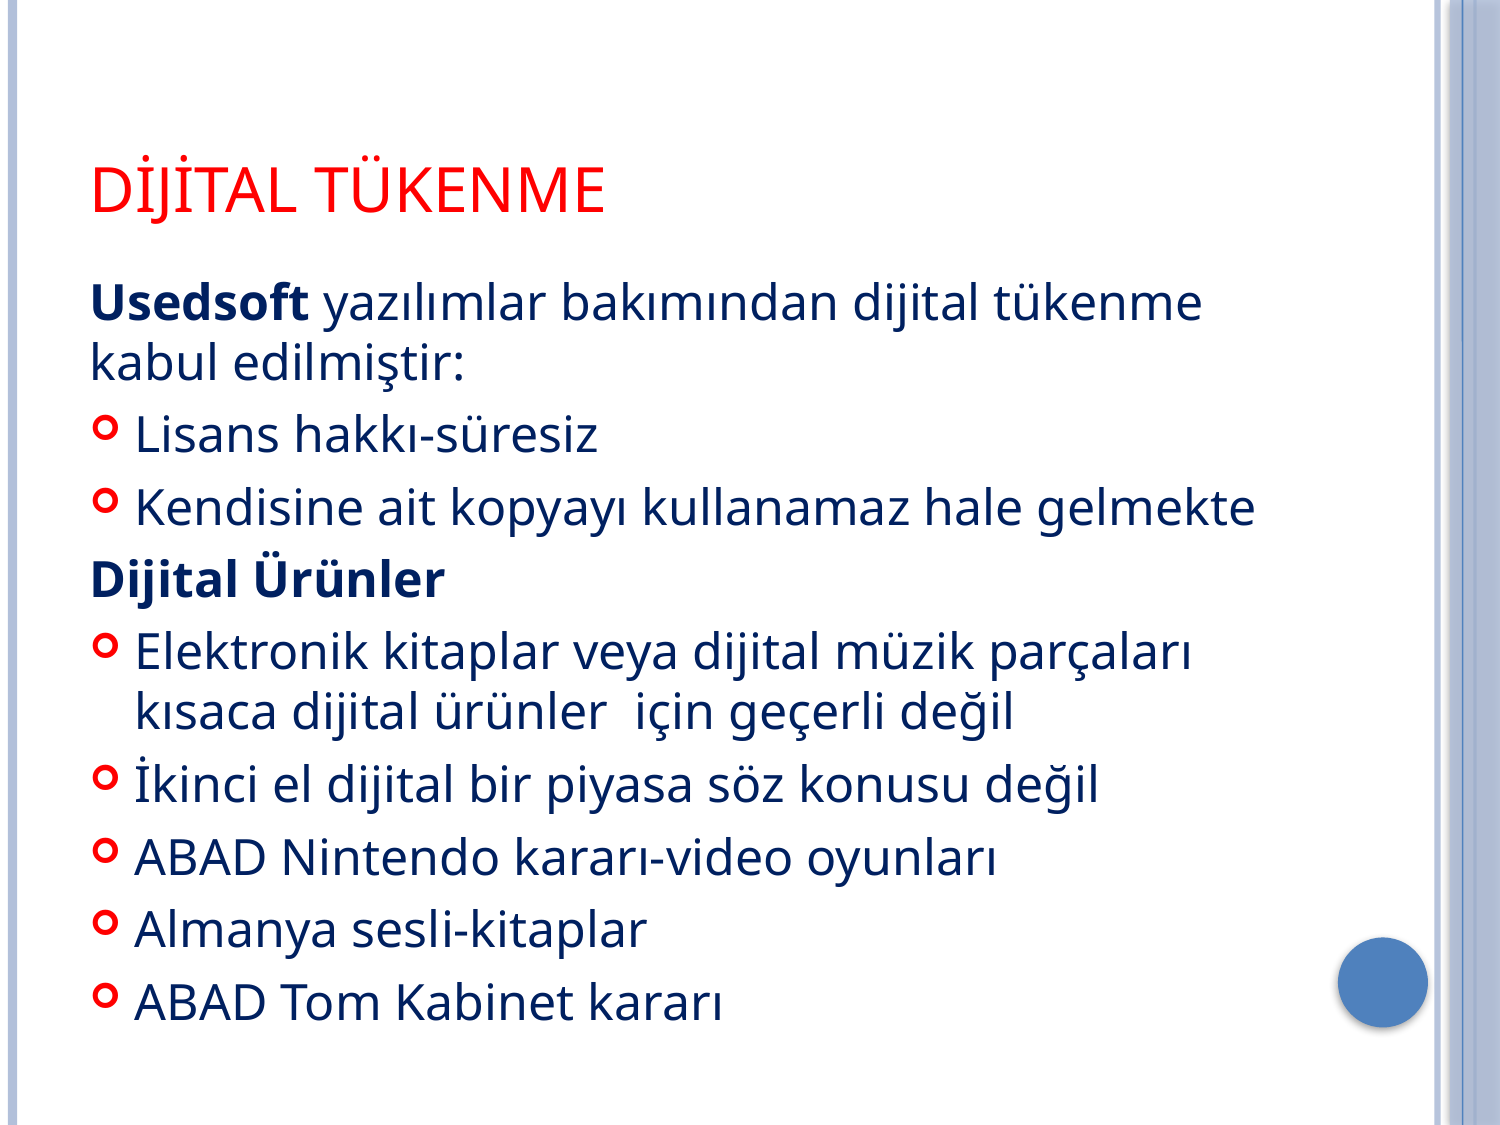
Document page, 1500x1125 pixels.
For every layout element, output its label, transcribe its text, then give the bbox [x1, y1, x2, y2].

title Dijital Tükenme [75, 45, 1300, 233]
list Usedsoft yazılımlar bakımından dijital tükenme kabul edilmiştir: Lisans hakkı-süresiz Kendisine ait kopyayı kullanamaz hale gelmekte Dijital Ürünler Elektronik kitaplar veya dijital müzik parçaları kısaca dijital ürünler için geçerli değil İkinci el dijital bir piyasa söz konusu değil ABAD Nintendo kararı-video oyunları Almanya sesli-kitaplar ABAD Tom Kabinet kararı [75, 262, 1300, 1062]
